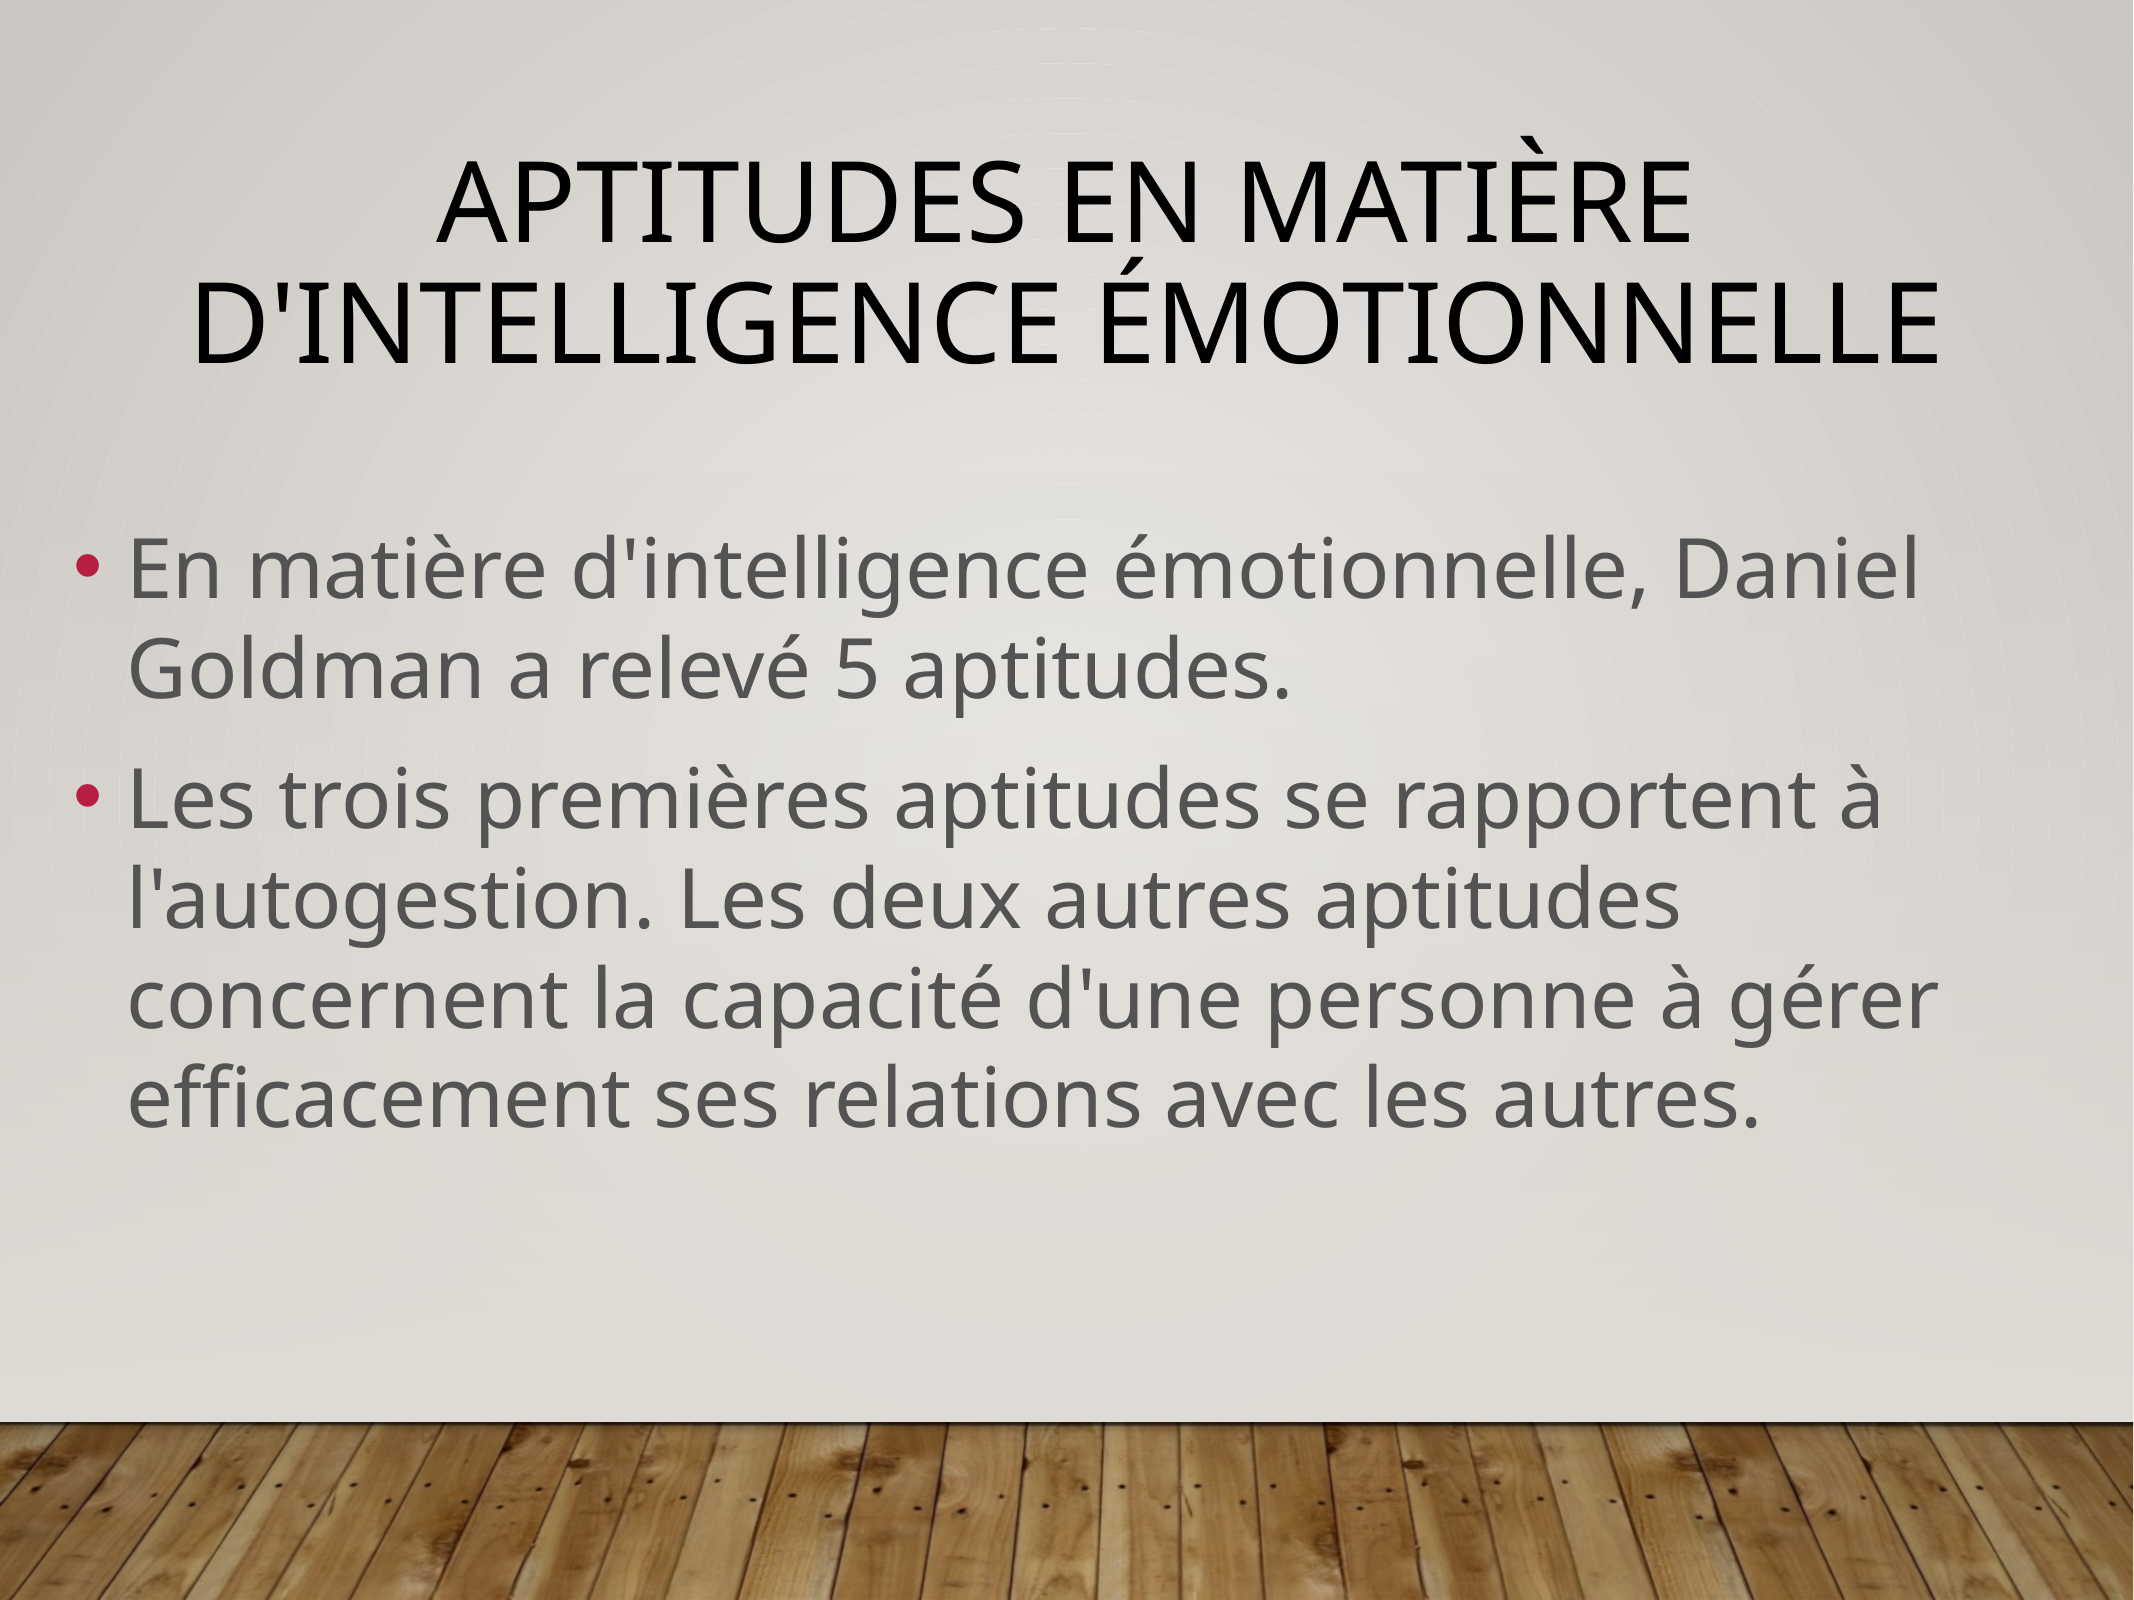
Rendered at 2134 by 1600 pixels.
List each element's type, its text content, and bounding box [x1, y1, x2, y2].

list En matière d'intelligence émotionnelle, Daniel Goldman a relevé 5 aptitudes. Les trois premières aptitudes se rapportent à l'autogestion. Les deux autres aptitudes concernent la capacité d'une personne à gérer efficacement ses relations avec les autres. [58, 507, 2075, 1376]
picture [0, 1422, 2134, 1600]
title Aptitudes en matière d'intelligence émotionnelle [58, 137, 2075, 427]
